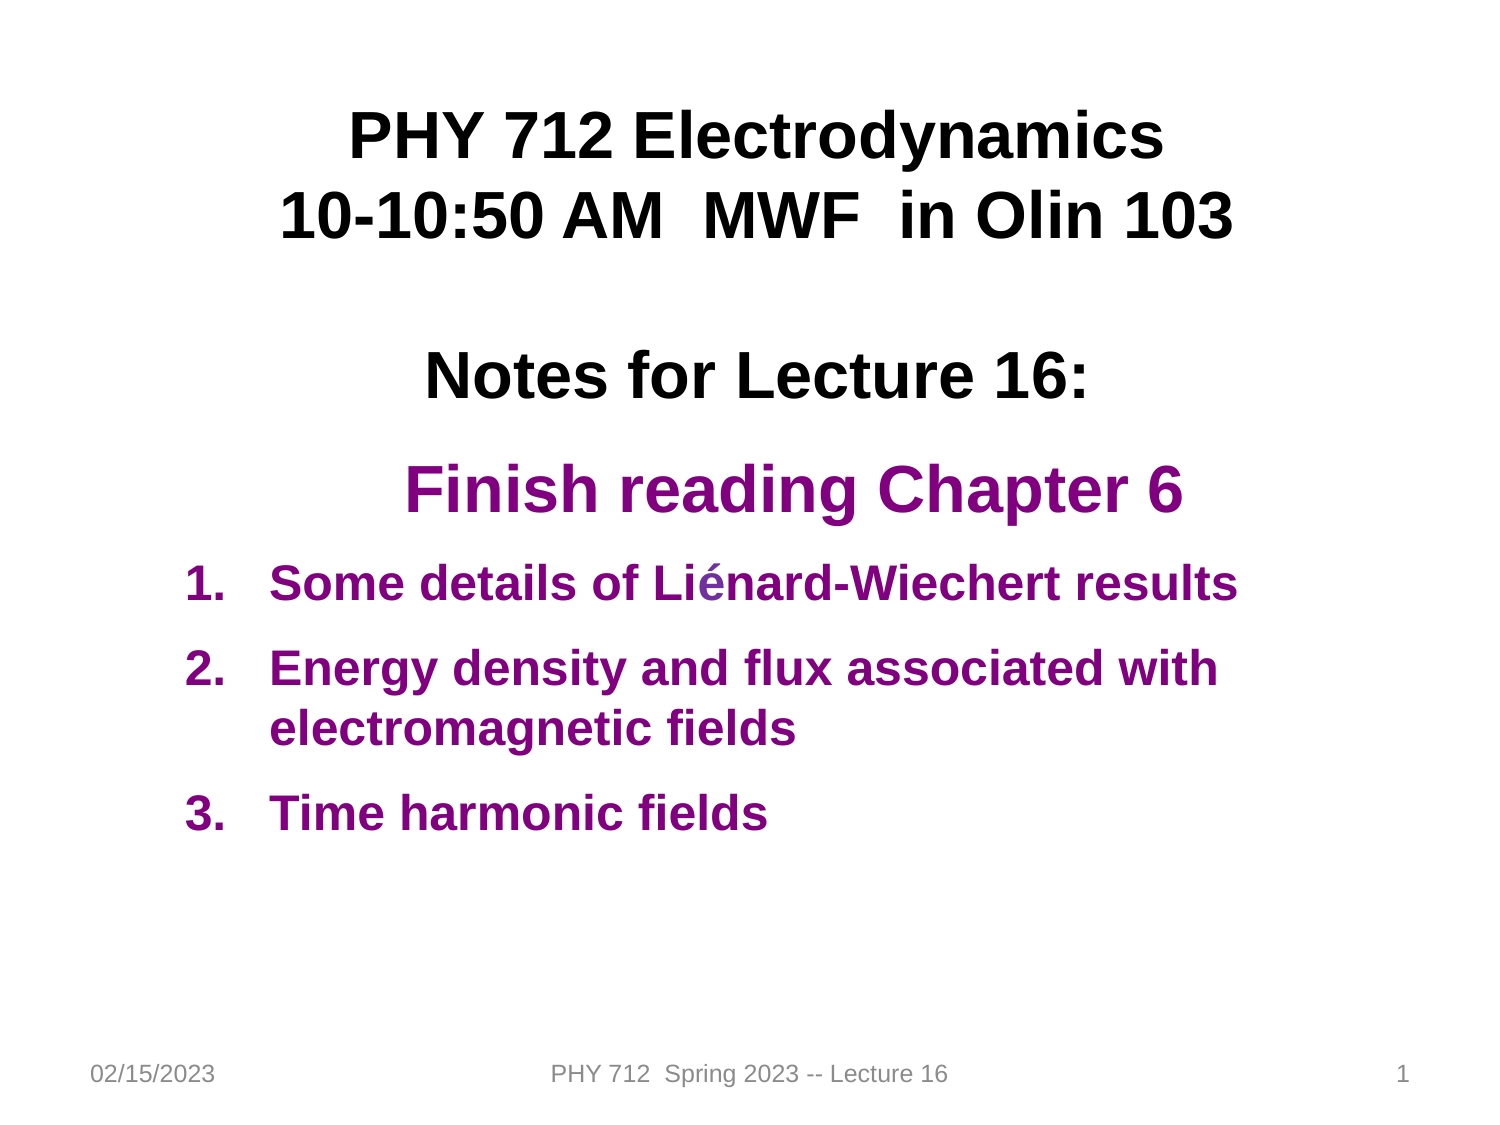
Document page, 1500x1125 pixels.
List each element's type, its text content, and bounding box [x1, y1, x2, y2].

footer PHY 712 Spring 2023 -- Lecture 16 [512, 1042, 988, 1103]
slide_number 1 [1074, 1042, 1425, 1103]
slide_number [75, 1042, 425, 1103]
text_box PHY 712 Electrodynamics 10-10:50 AM MWF in Olin 103 Notes for Lecture 16: Finish reading Chapter 6 Some details of Liénard-Wiechert results Energy density and flux associated with electromagnetic fields Time harmonic fields [20, 84, 1495, 928]
